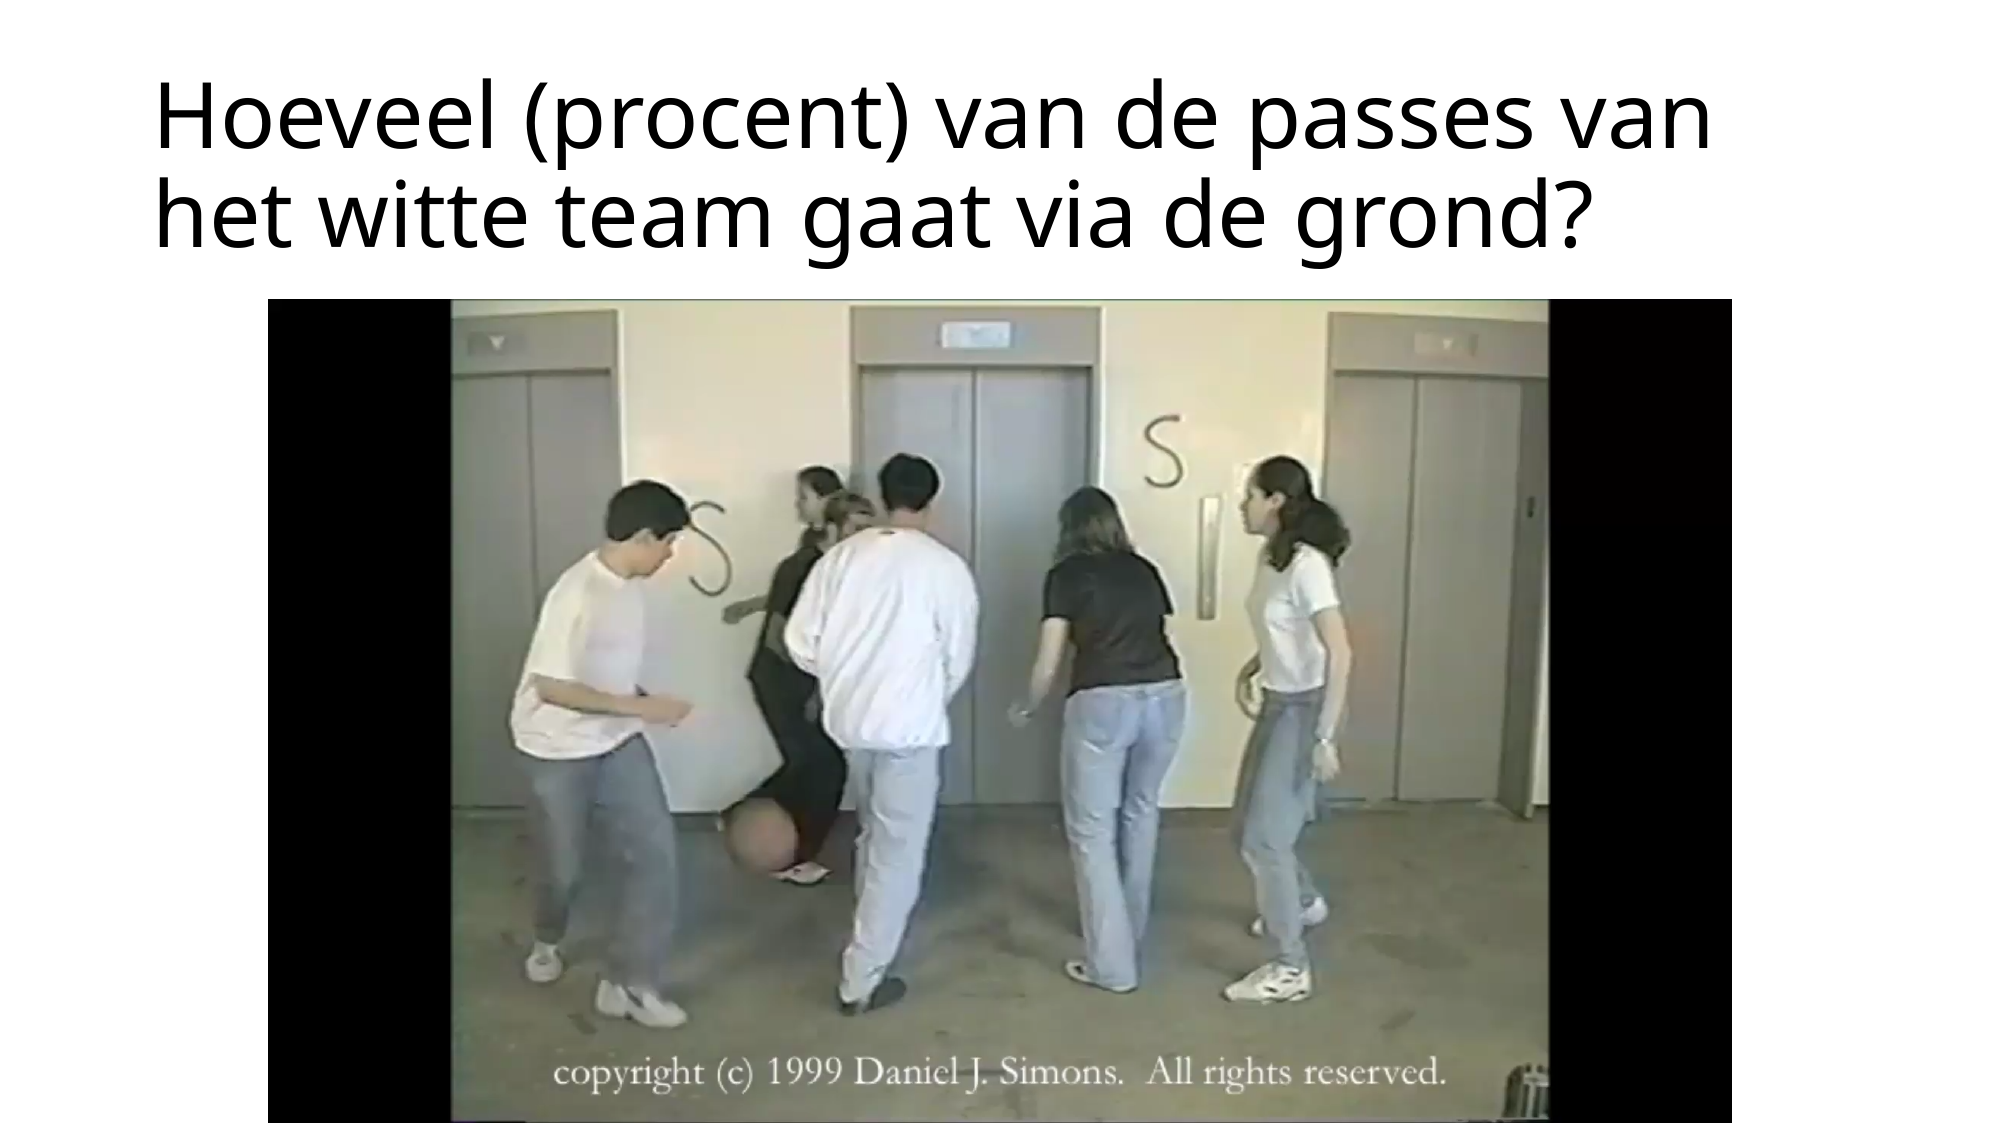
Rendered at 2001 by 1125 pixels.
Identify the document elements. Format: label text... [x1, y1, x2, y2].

picture [268, 299, 1732, 1123]
title Hoeveel (procent) van de passes van het witte team gaat via de grond? [137, 59, 1863, 278]
